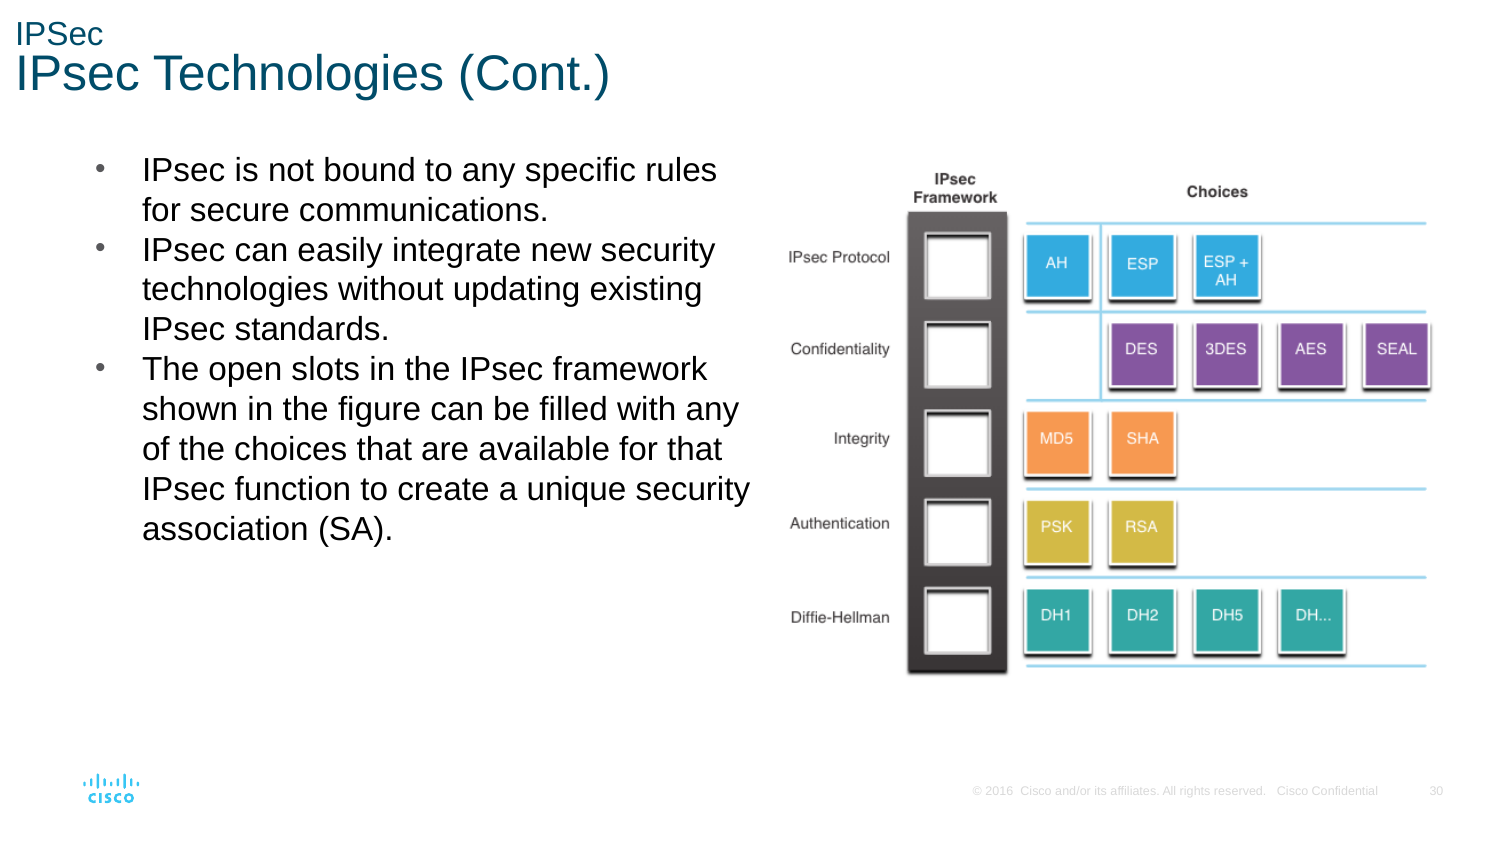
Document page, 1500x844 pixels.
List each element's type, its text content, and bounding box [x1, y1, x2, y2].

picture [768, 165, 1443, 679]
title IPSec IPsec Technologies (Cont.) [0, 0, 1369, 121]
list IPsec is not bound to any specific rules for secure communications. IPsec can easily integrate new security technologies without updating existing IPsec standards. The open slots in the IPsec framework shown in the figure can be filled with any of the choices that are available for that IPsec function to create a unique security association (SA). [70, 140, 770, 579]
